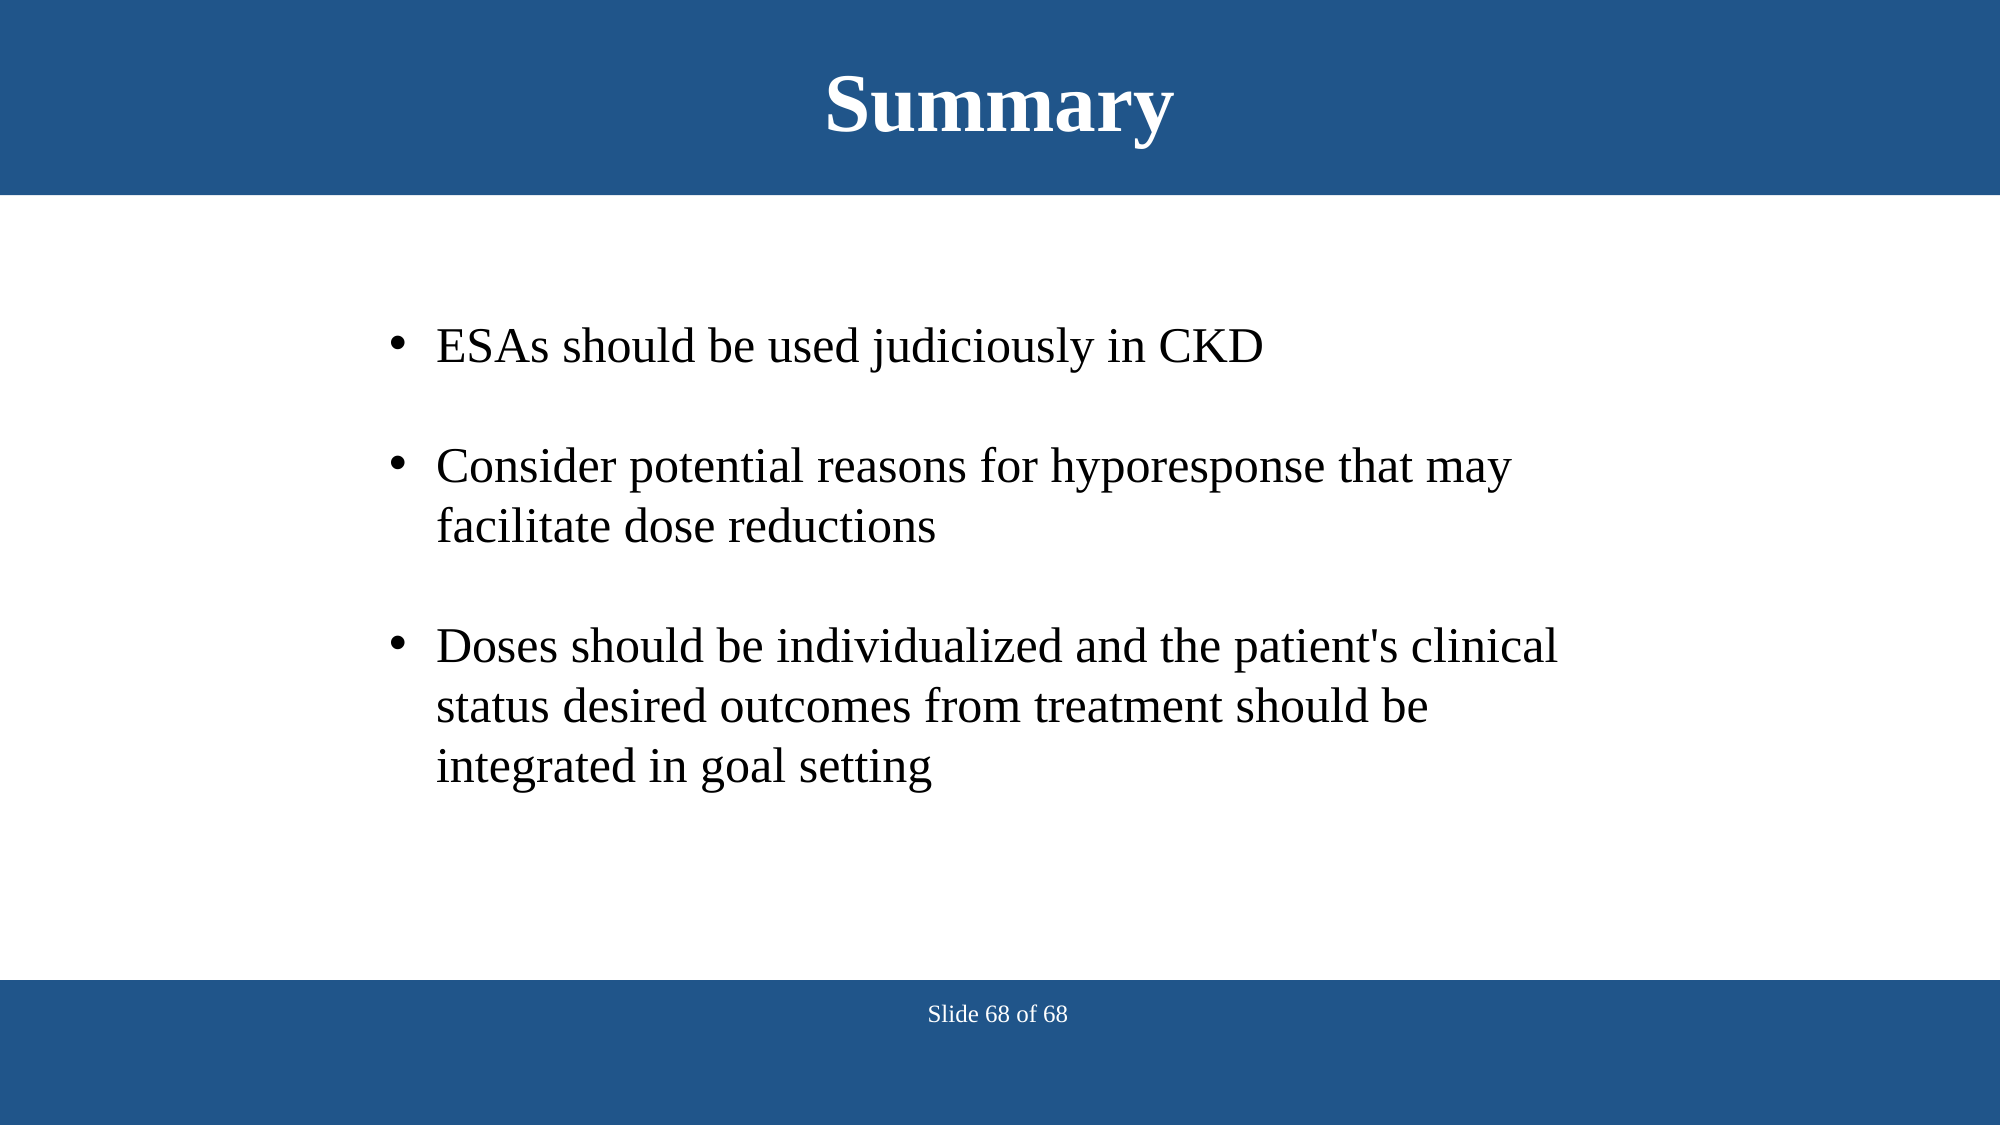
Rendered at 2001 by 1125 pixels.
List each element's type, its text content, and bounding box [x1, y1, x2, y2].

text_box Slide 68 of 68 [912, 990, 1088, 1036]
title Summary [0, 0, 2000, 197]
text_box ESAs should be used judiciously in CKD Consider potential reasons for hyporesponse that may facilitate dose reductions Doses should be individualized and the patient's clinical status desired outcomes from treatment should be integrated in goal setting [374, 304, 1626, 800]
